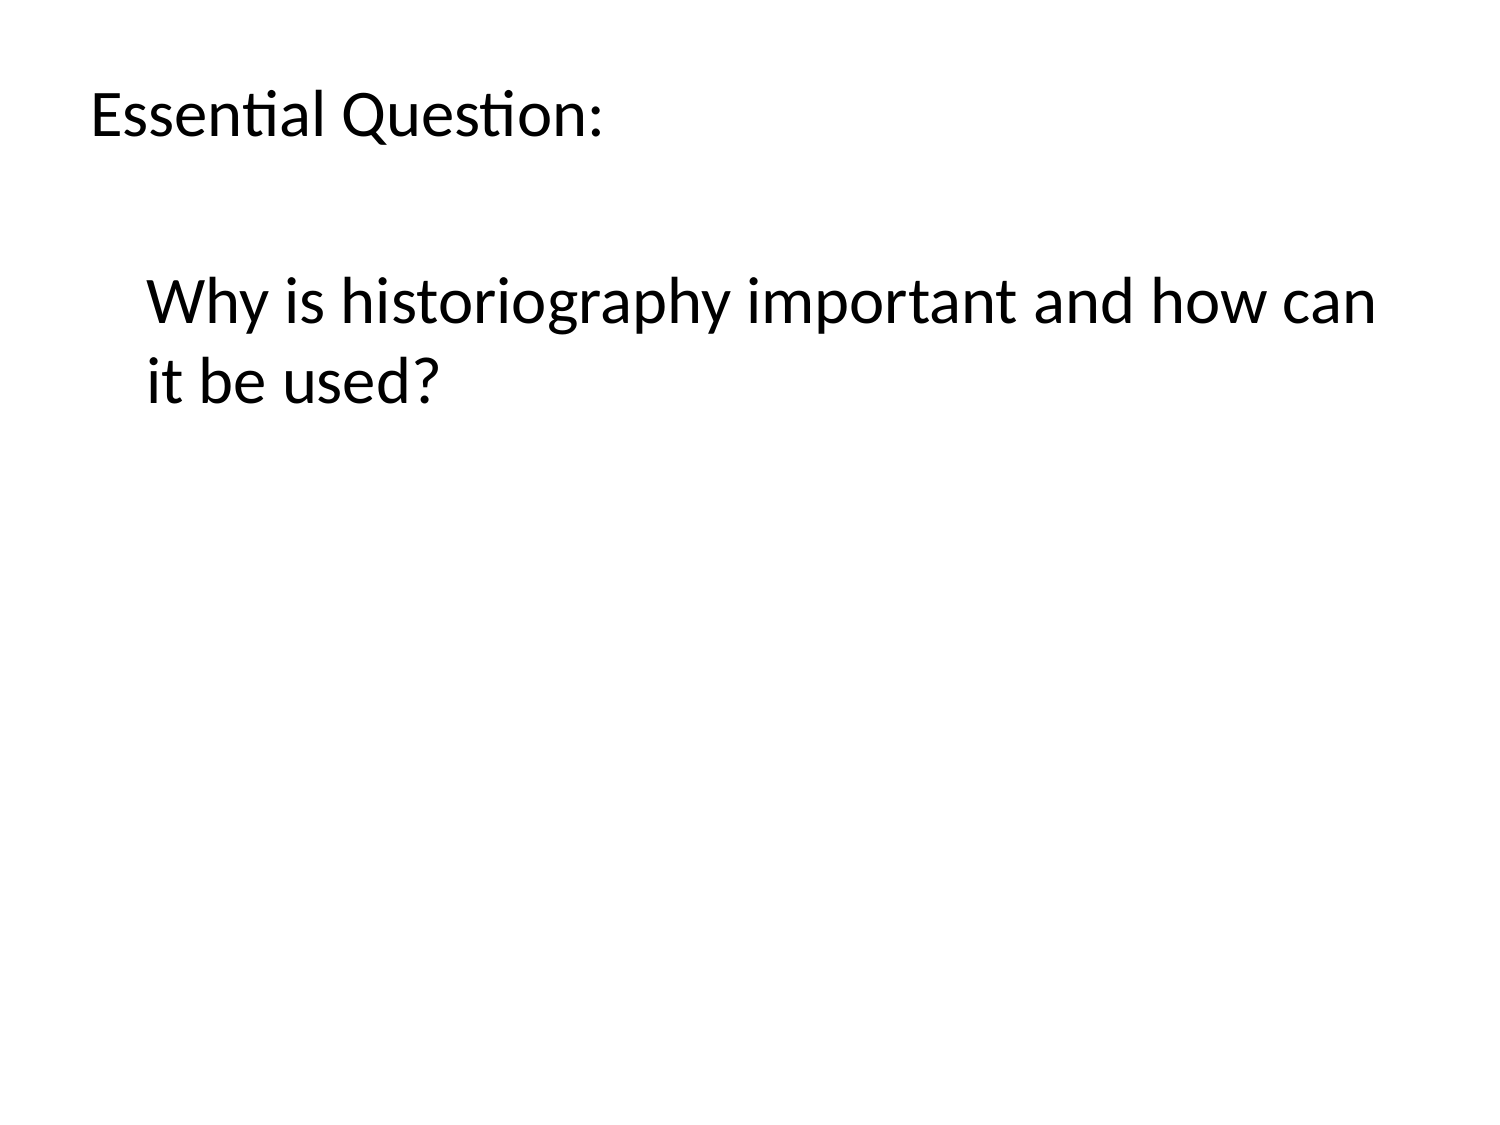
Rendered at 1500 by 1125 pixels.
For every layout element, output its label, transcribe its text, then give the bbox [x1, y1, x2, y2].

list Essential Question: Why is historiography important and how can it be used? [75, 62, 1425, 1075]
